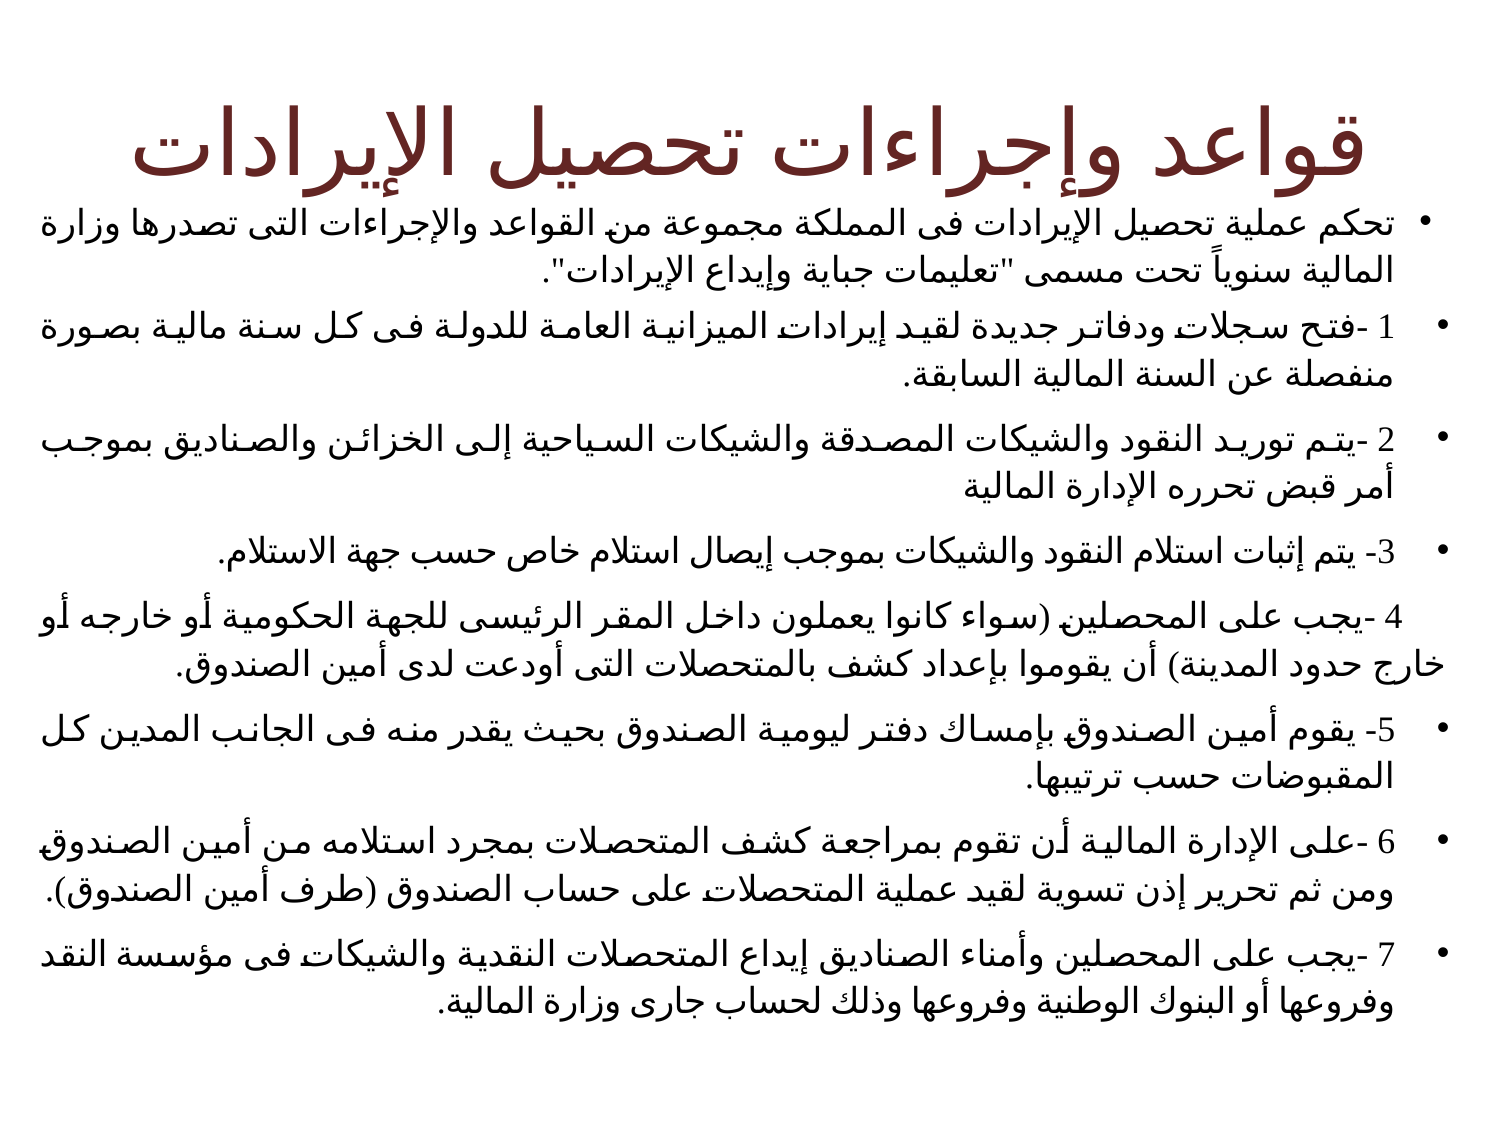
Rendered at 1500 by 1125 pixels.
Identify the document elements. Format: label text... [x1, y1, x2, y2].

title قواعد وإجراءات تحصيل الإيرادات [75, 45, 1425, 187]
list تحكم عملية تحصيل الإيرادات فى المملكة مجموعة من القواعد والإجراءات التى تصدرها وزارة المالية سنوياً تحت مسمى "تعليمات جباية وإيداع الإيرادات". 1 - فتح سجلات ودفاتر جديدة لقيد إيرادات الميزانية العامة للدولة فى كل سنة مالية بصورة منفصلة عن السنة المالية السابقة. 2 - يتم توريد النقود والشيكات المصدقة والشيكات السياحية إلى الخزائن والصناديق بموجب أمر قبض تحرره الإدارة المالية 3- يتم إثبات استلام النقود والشيكات بموجب إيصال استلام خاص حسب جهة الاستلام. 4 - يجب على المحصلين (سواء كانوا يعملون داخل المقر الرئيسى للجهة الحكومية أو خارجه أو خارج حدود المدينة) أن يقوموا بإعداد كشف بالمتحصلات التى أودعت لدى أمين الصندوق. 5- يقوم أمين الصندوق بإمساك دفتر ليومية الصندوق بحيث يقدر منه فى الجانب المدين كل المقبوضات حسب ترتيبها. 6 - على الإدارة المالية أن تقوم بمراجعة كشف المتحصلات بمجرد استلامه من أمين الصندوق ومن ثم تحرير إذن تسوية لقيد عملية المتحصلات على حساب الصندوق (طرف أمين الصندوق). 7 - يجب على المحصلين وأمناء الصناديق إيداع المتحصلات النقدية والشيكات فى مؤسسة النقد وفروعها أو البنوك الوطنية وفروعها وذلك لحساب جارى وزارة المالية. [24, 187, 1463, 1068]
